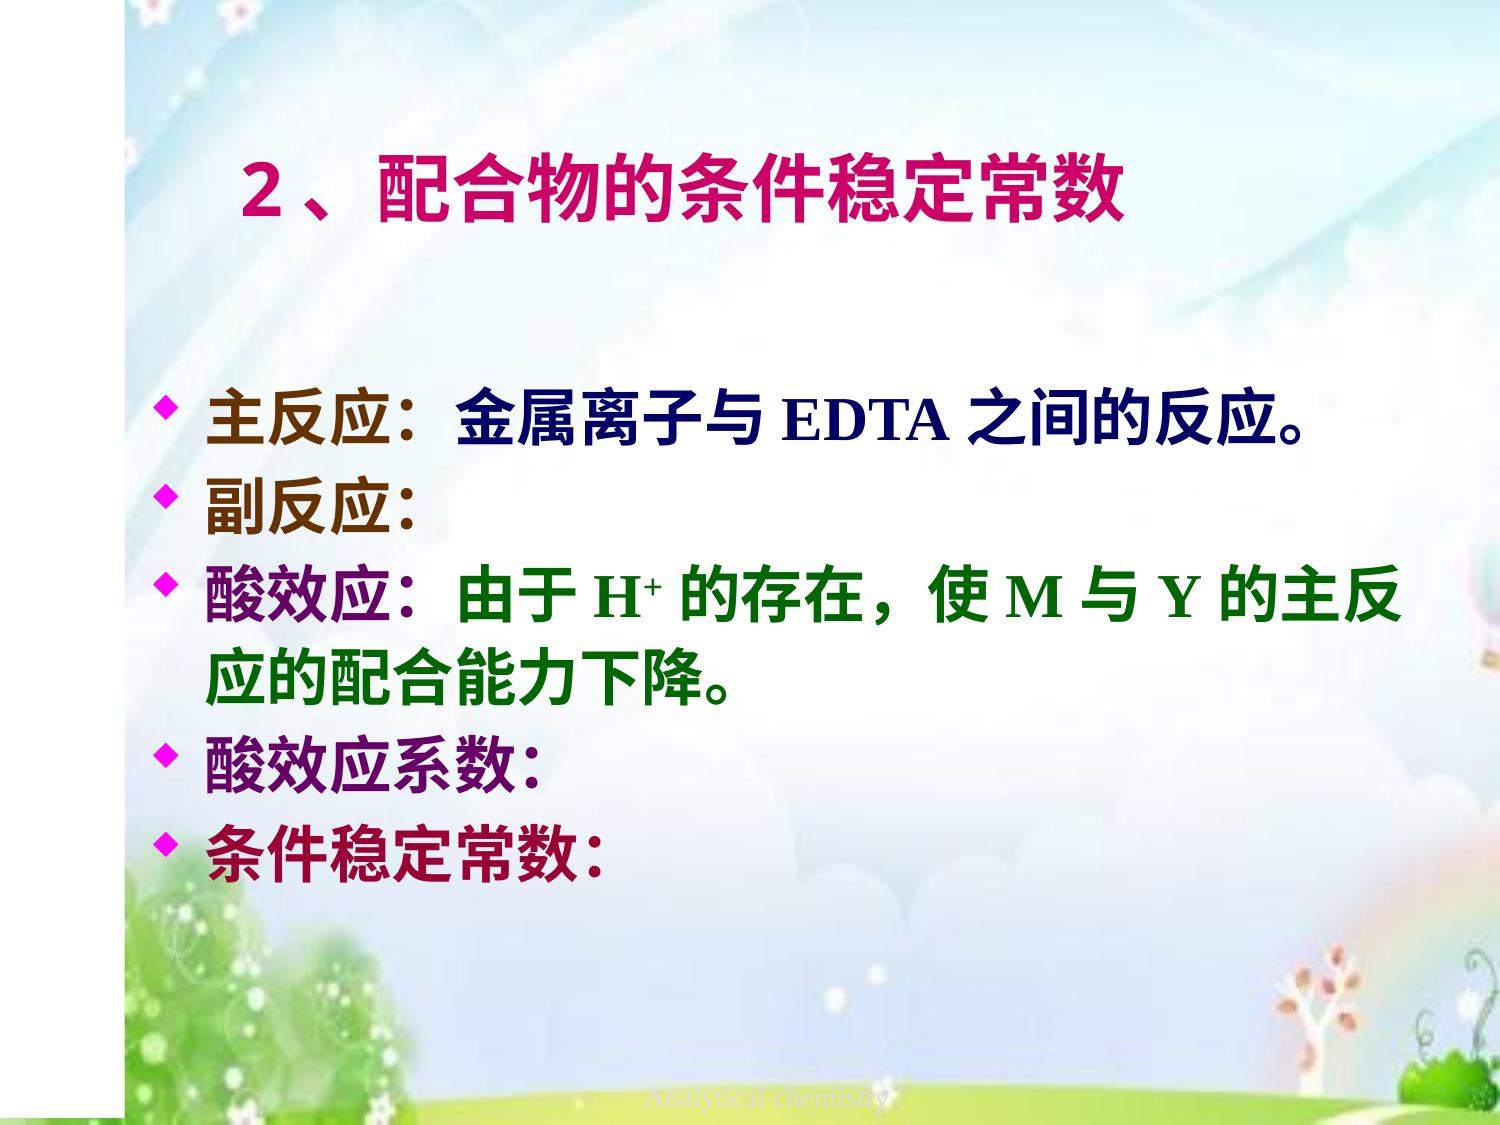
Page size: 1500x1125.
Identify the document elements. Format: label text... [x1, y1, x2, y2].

picture [0, 0, 1500, 1125]
slide_number [1080, 1045, 1442, 1122]
slide_number [132, 1045, 446, 1121]
footer Analytical chemistry [513, 1045, 1021, 1122]
title 2、配合物的条件稳定常数 [224, 99, 1436, 288]
list 主反应：金属离子与EDTA之间的反应。 副反应： 酸效应：由于H+的存在，使M与Y的主反应的配合能力下降。 酸效应系数： 条件稳定常数： [132, 363, 1439, 1001]
